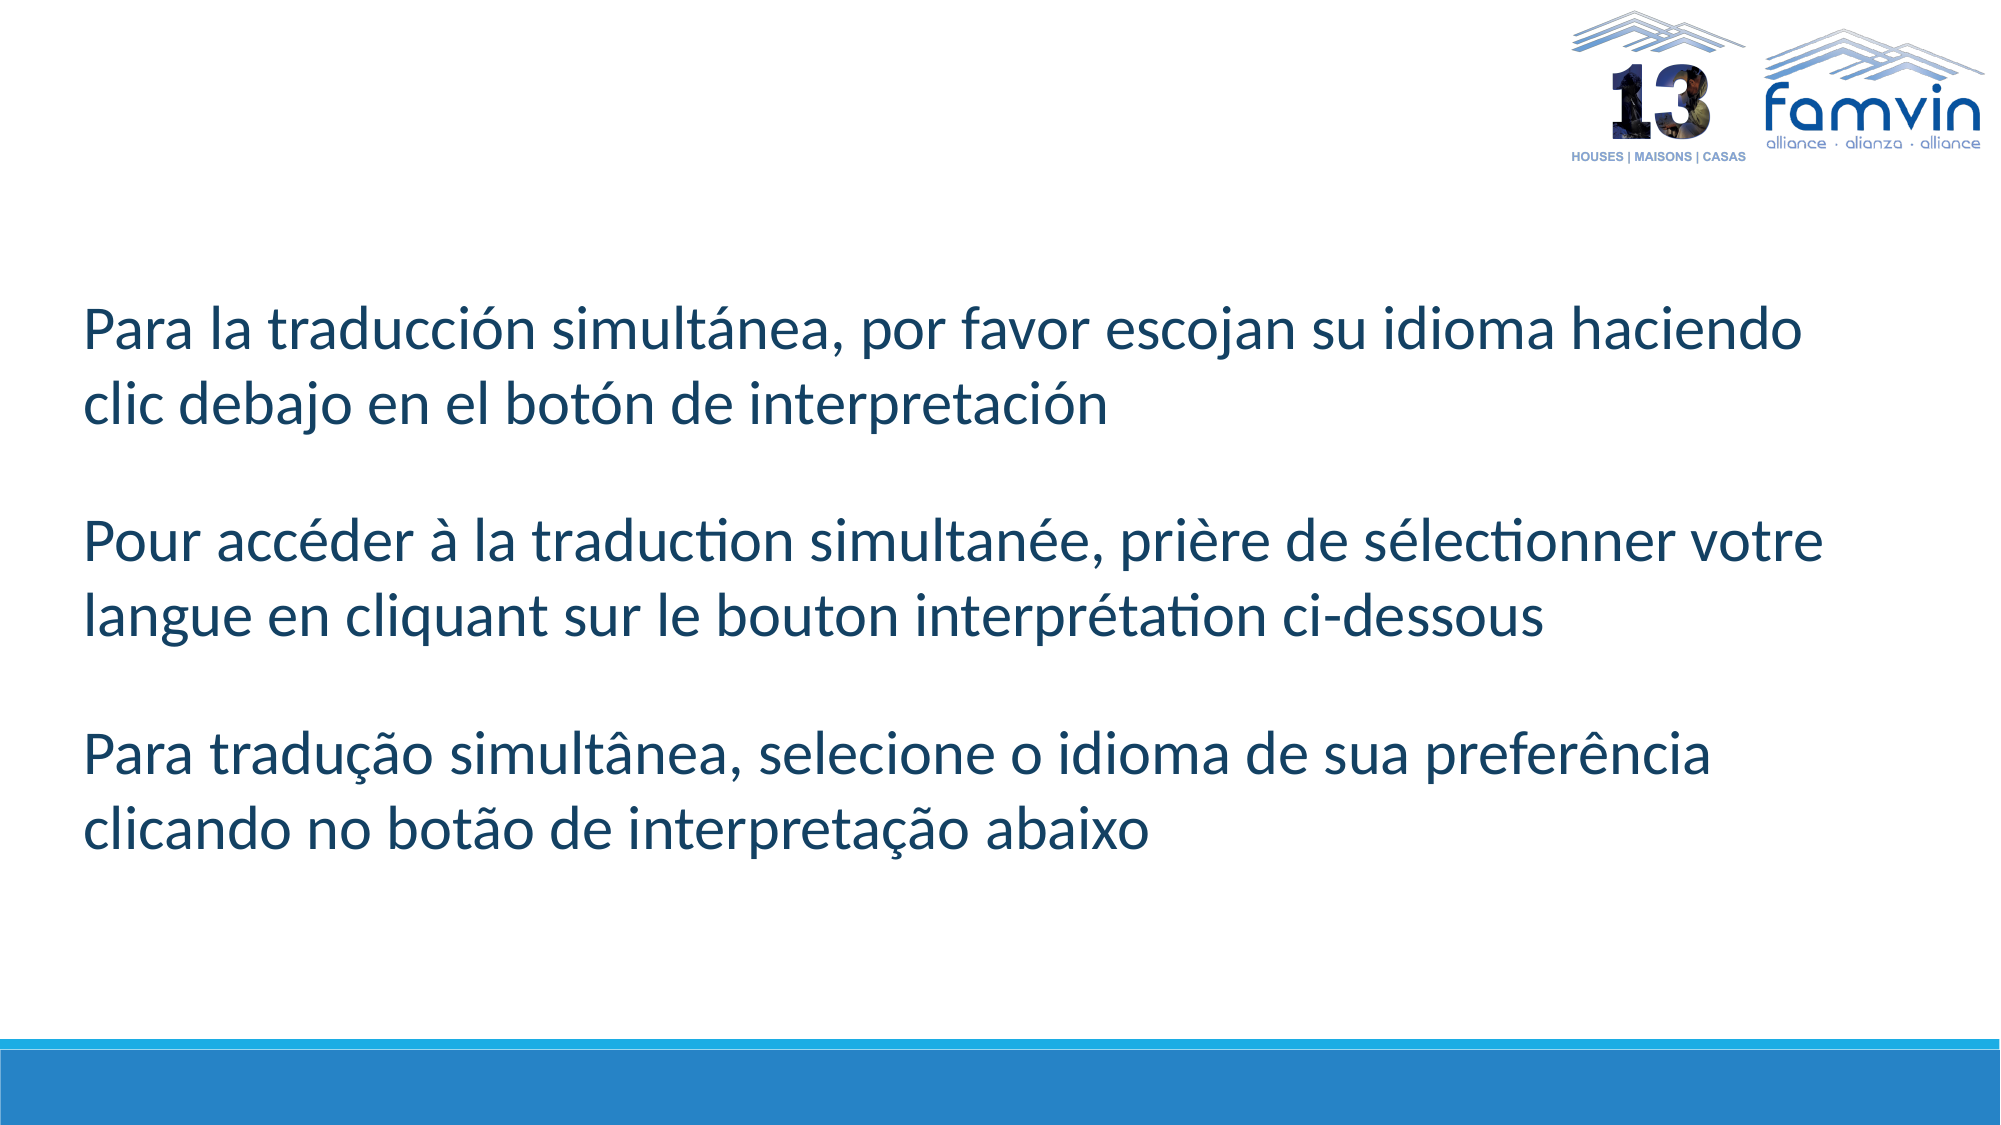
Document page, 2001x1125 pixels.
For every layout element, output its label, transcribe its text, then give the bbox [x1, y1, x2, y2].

picture [1759, 0, 1992, 224]
text_box Para la traducción simultánea, por favor escojan su idioma haciendo clic debajo en el botón de interpretación Pour accéder à la traduction simultanée, prière de sélectionner votre langue en cliquant sur le bouton interprétation ci-dessous Para tradução simultânea, selecione o idioma de sua preferência clicando no botão de interpretação abaixo [68, 279, 1902, 869]
picture [1562, 0, 1754, 183]
